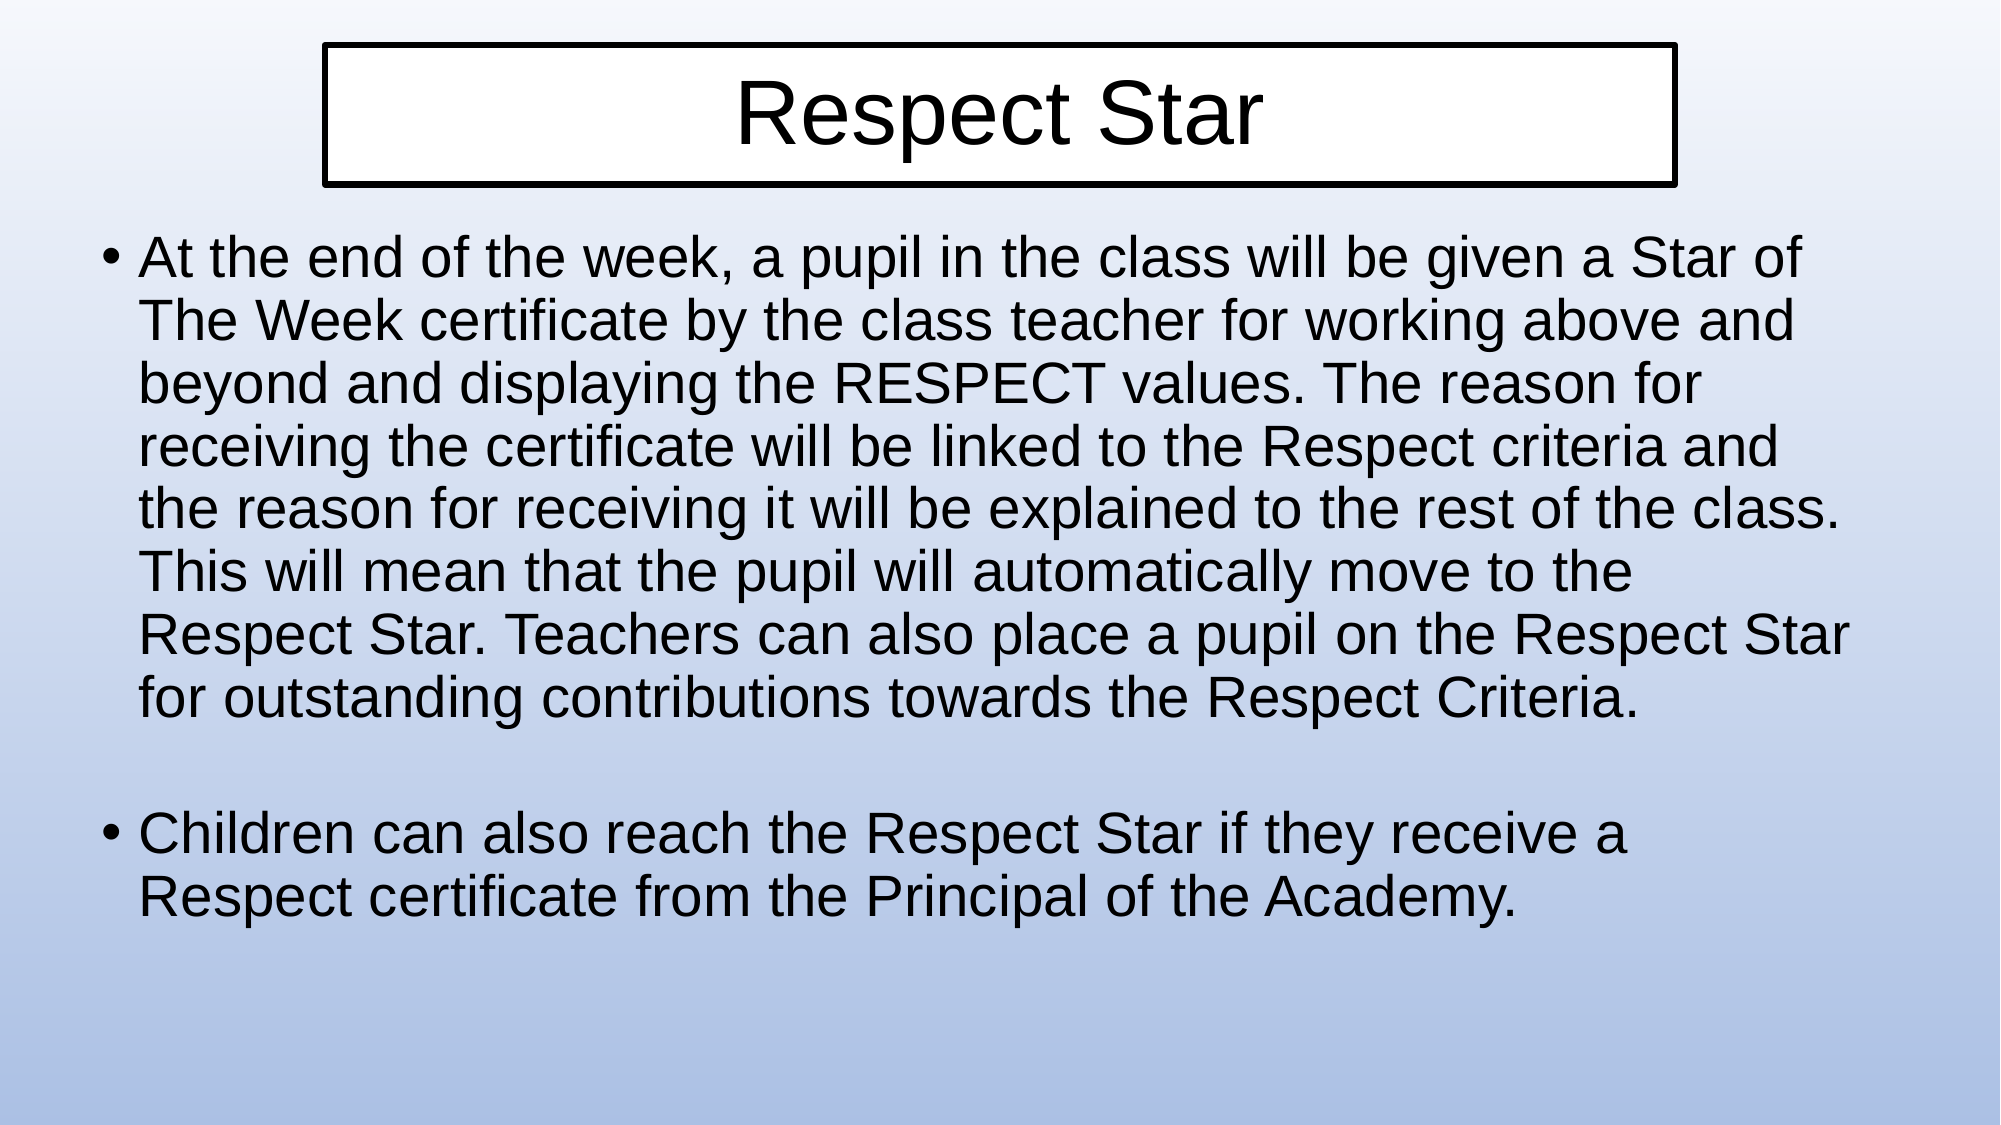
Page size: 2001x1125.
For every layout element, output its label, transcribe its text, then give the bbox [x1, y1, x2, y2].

list At the end of the week, a pupil in the class will be given a Star of The Week certificate by the class teacher for working above and beyond and displaying the RESPECT values. The reason for receiving the certificate will be linked to the Respect criteria and the reason for receiving it will be explained to the rest of the class. This will mean that the pupil will automatically move to the Respect Star. Teachers can also place a pupil on the Respect Star for outstanding contributions towards the Respect Criteria. Children can also reach the Respect Star if they receive a Respect certificate from the Principal of the Academy. [86, 219, 1870, 1093]
title Respect Star [324, 45, 1675, 185]
